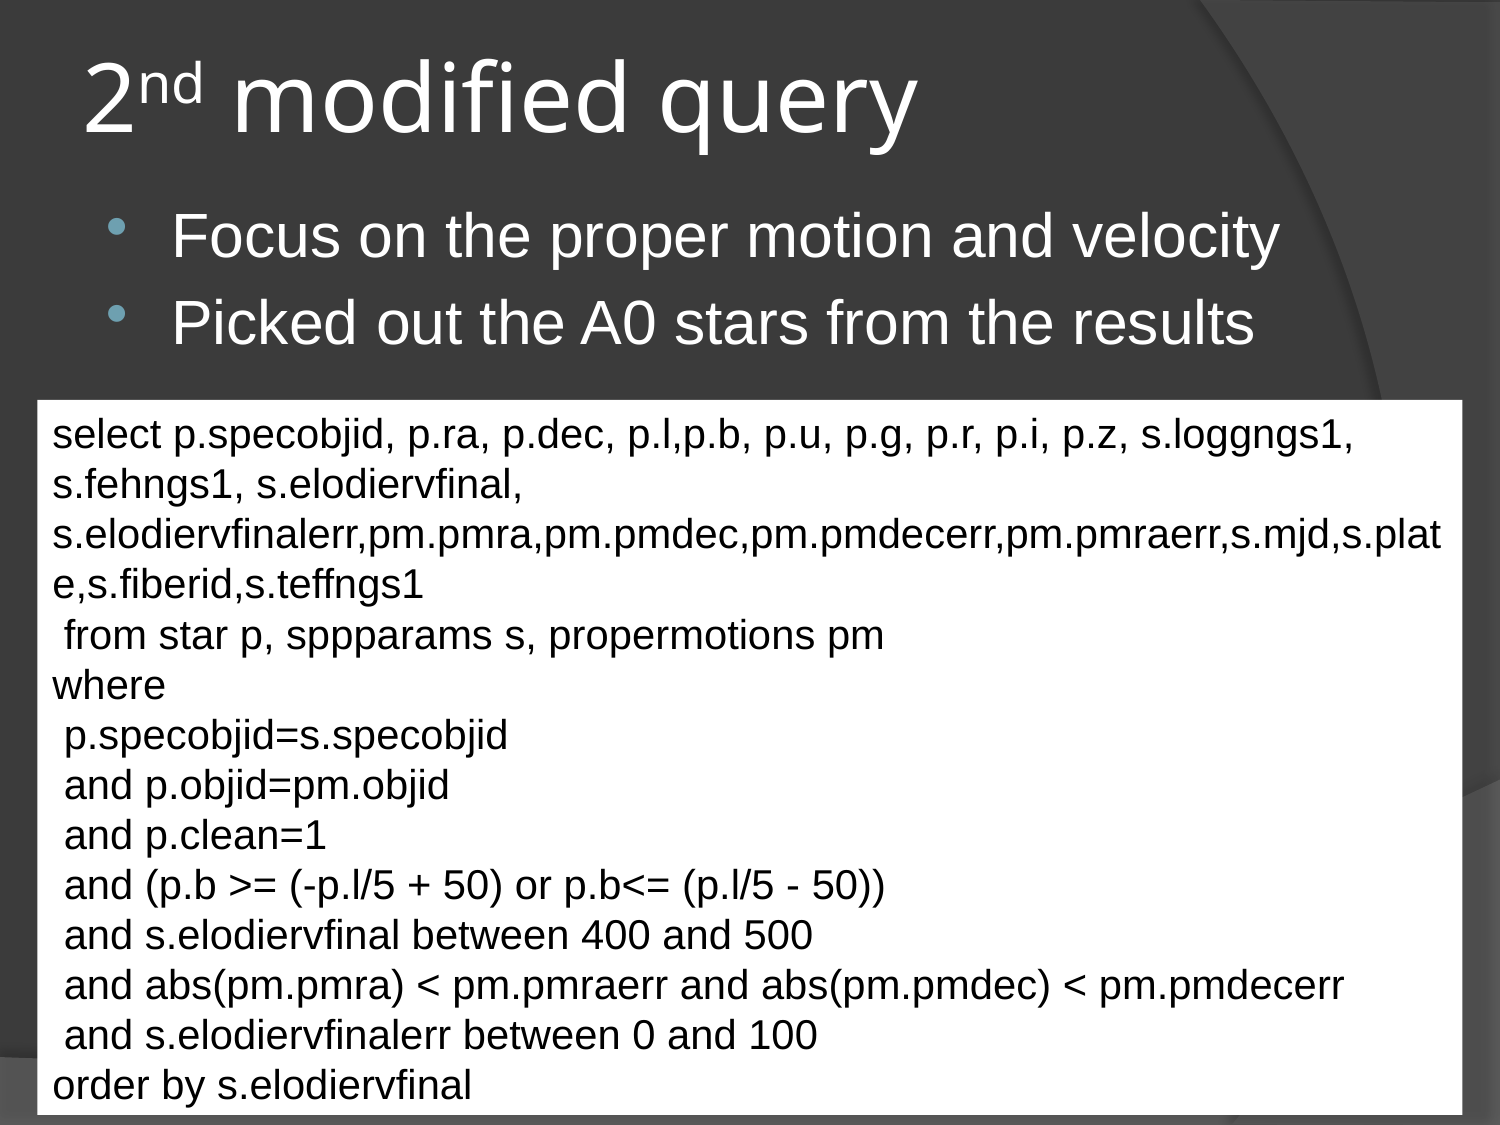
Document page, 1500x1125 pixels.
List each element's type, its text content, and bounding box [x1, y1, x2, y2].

title 2nd modified query [75, 0, 1425, 188]
text_box select p.specobjid, p.ra, p.dec, p.l,p.b, p.u, p.g, p.r, p.i, p.z, s.loggngs1, s.fehngs1, s.elodiervfinal, s.elodiervfinalerr,pm.pmra,pm.pmdec,pm.pmdecerr,pm.pmraerr,s.mjd,s.plate,s.fiberid,s.teffngs1 from star p, sppparams s, propermotions pm where p.specobjid=s.specobjid and p.objid=pm.objid and p.clean=1 and (p.b >= (-p.l/5 + 50) or p.b<= (p.l/5 - 50)) and s.elodiervfinal between 400 and 500 and abs(pm.pmra) < pm.pmraerr and abs(pm.pmdec) < pm.pmdecerr and s.elodiervfinalerr between 0 and 100 order by s.elodiervfinal [37, 399, 1463, 1115]
list Focus on the proper motion and velocity Picked out the A0 stars from the results [87, 187, 1425, 388]
